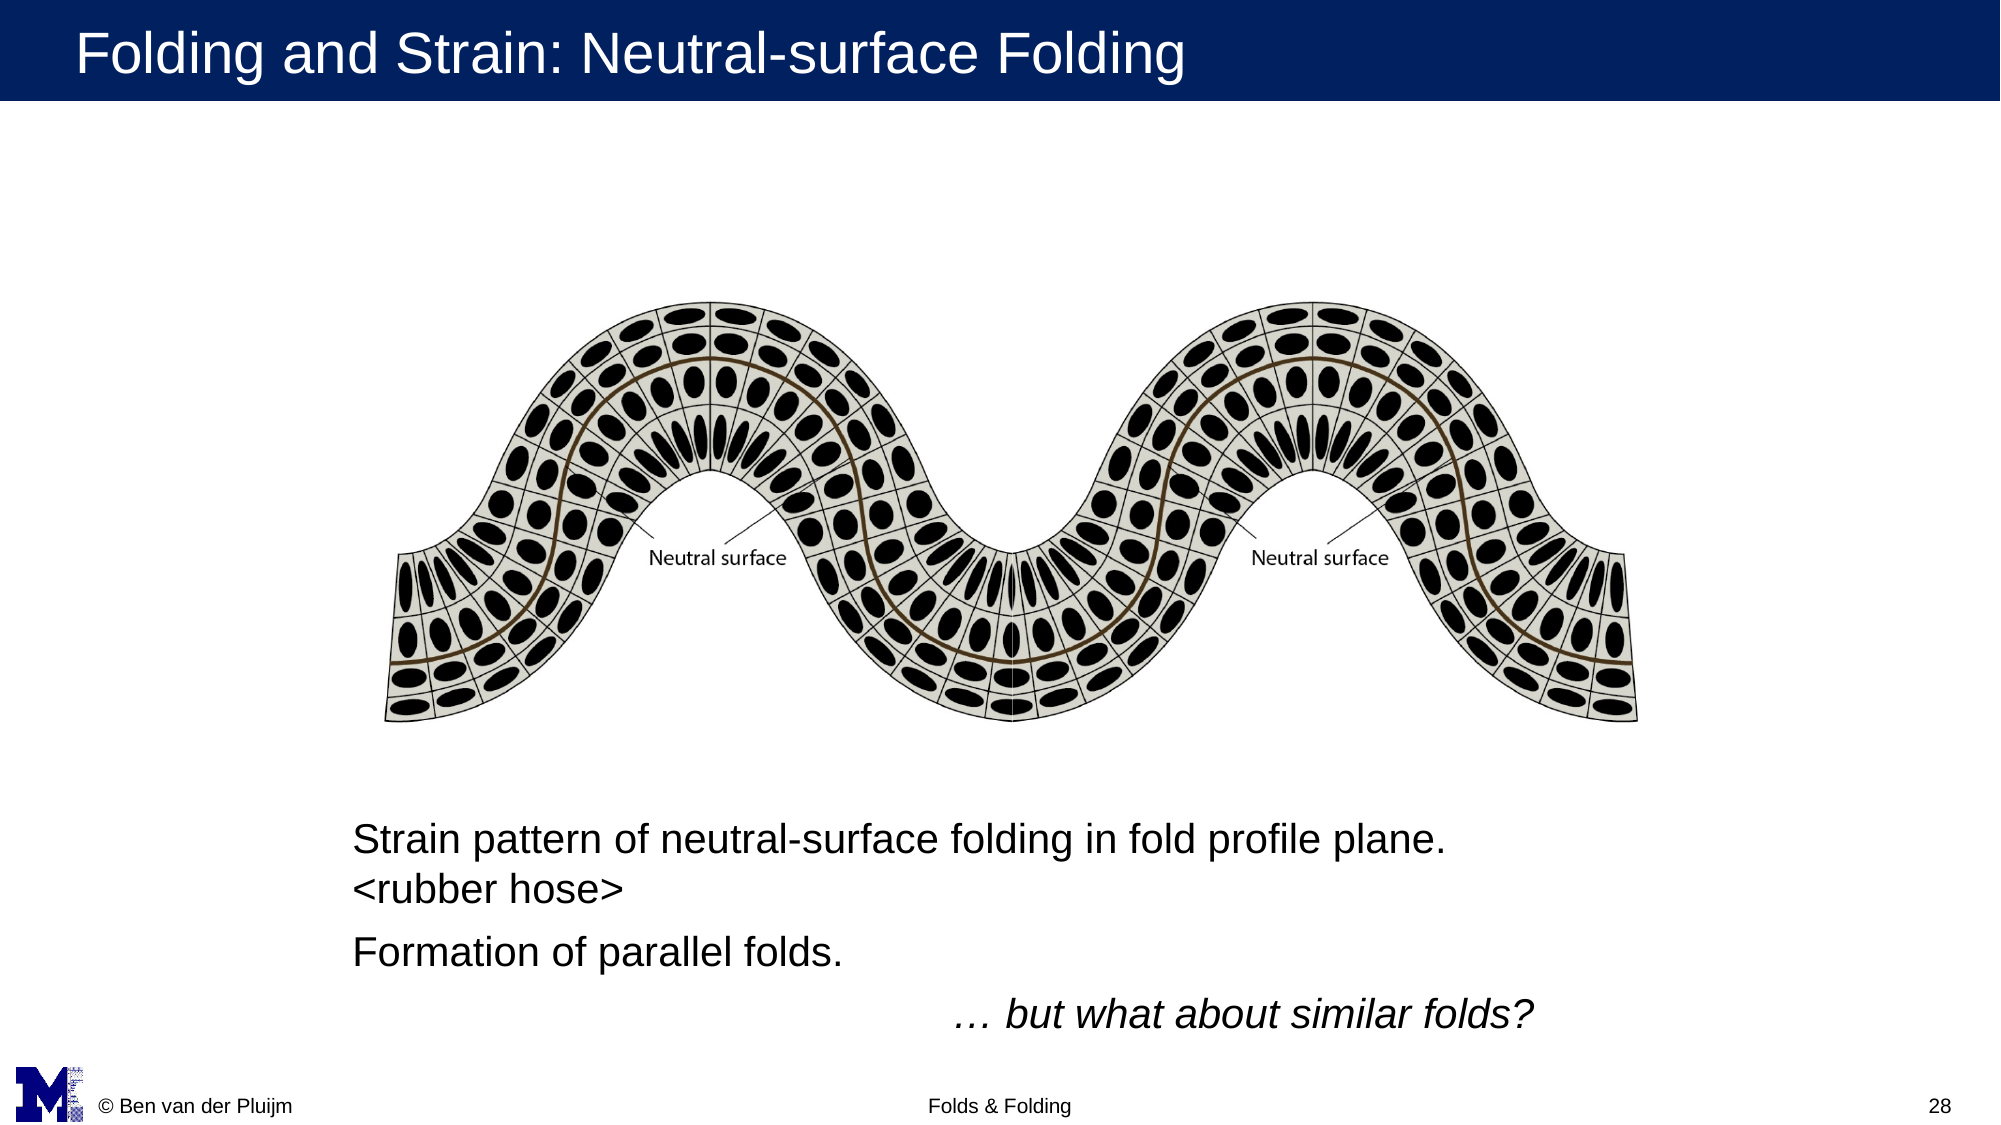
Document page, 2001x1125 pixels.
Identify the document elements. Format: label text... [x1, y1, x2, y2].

picture [371, 233, 1651, 751]
text_box Strain pattern of neutral-surface folding in fold profile plane. <rubber hose> Formation of parallel folds. … but what about similar folds? [337, 804, 1561, 1045]
title Folding and Strain: Neutral-surface Folding [0, 0, 2000, 102]
footer Folds & Folding [683, 1049, 1317, 1125]
picture [14, 1064, 83, 1125]
slide_number © Ben van der Pluijm [83, 1046, 551, 1125]
slide_number 28 [1499, 1049, 1967, 1125]
